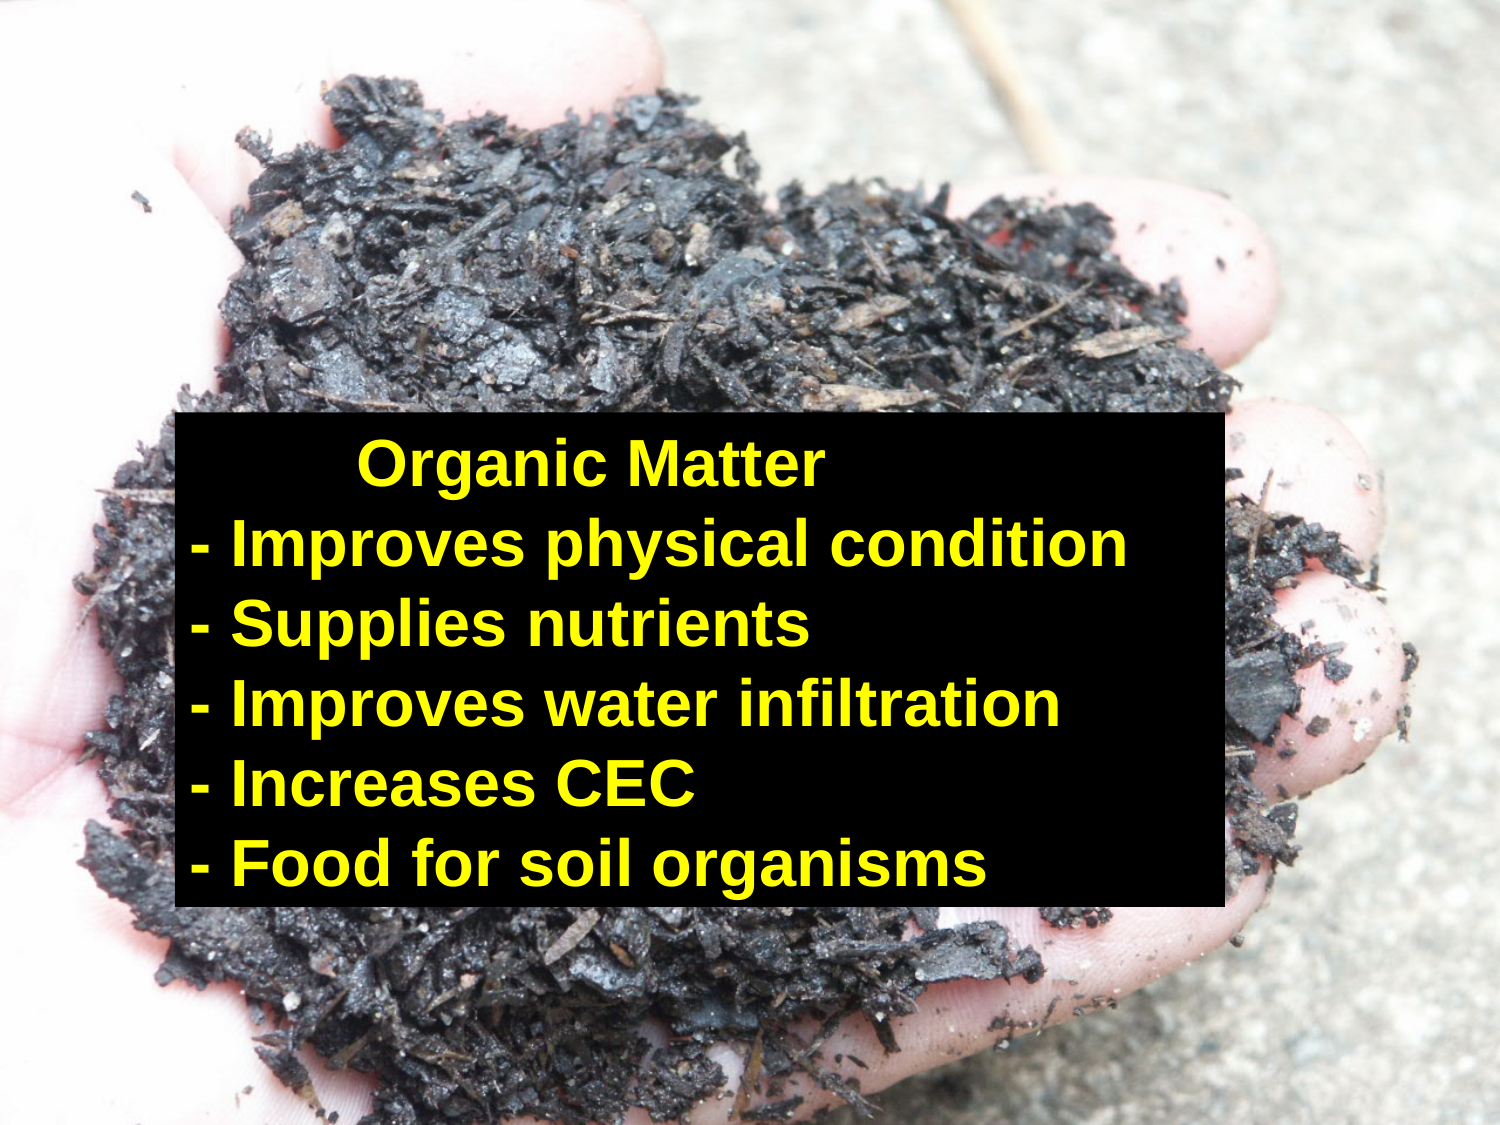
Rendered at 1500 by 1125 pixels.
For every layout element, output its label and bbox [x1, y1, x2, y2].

list [0, 0, 1500, 1125]
